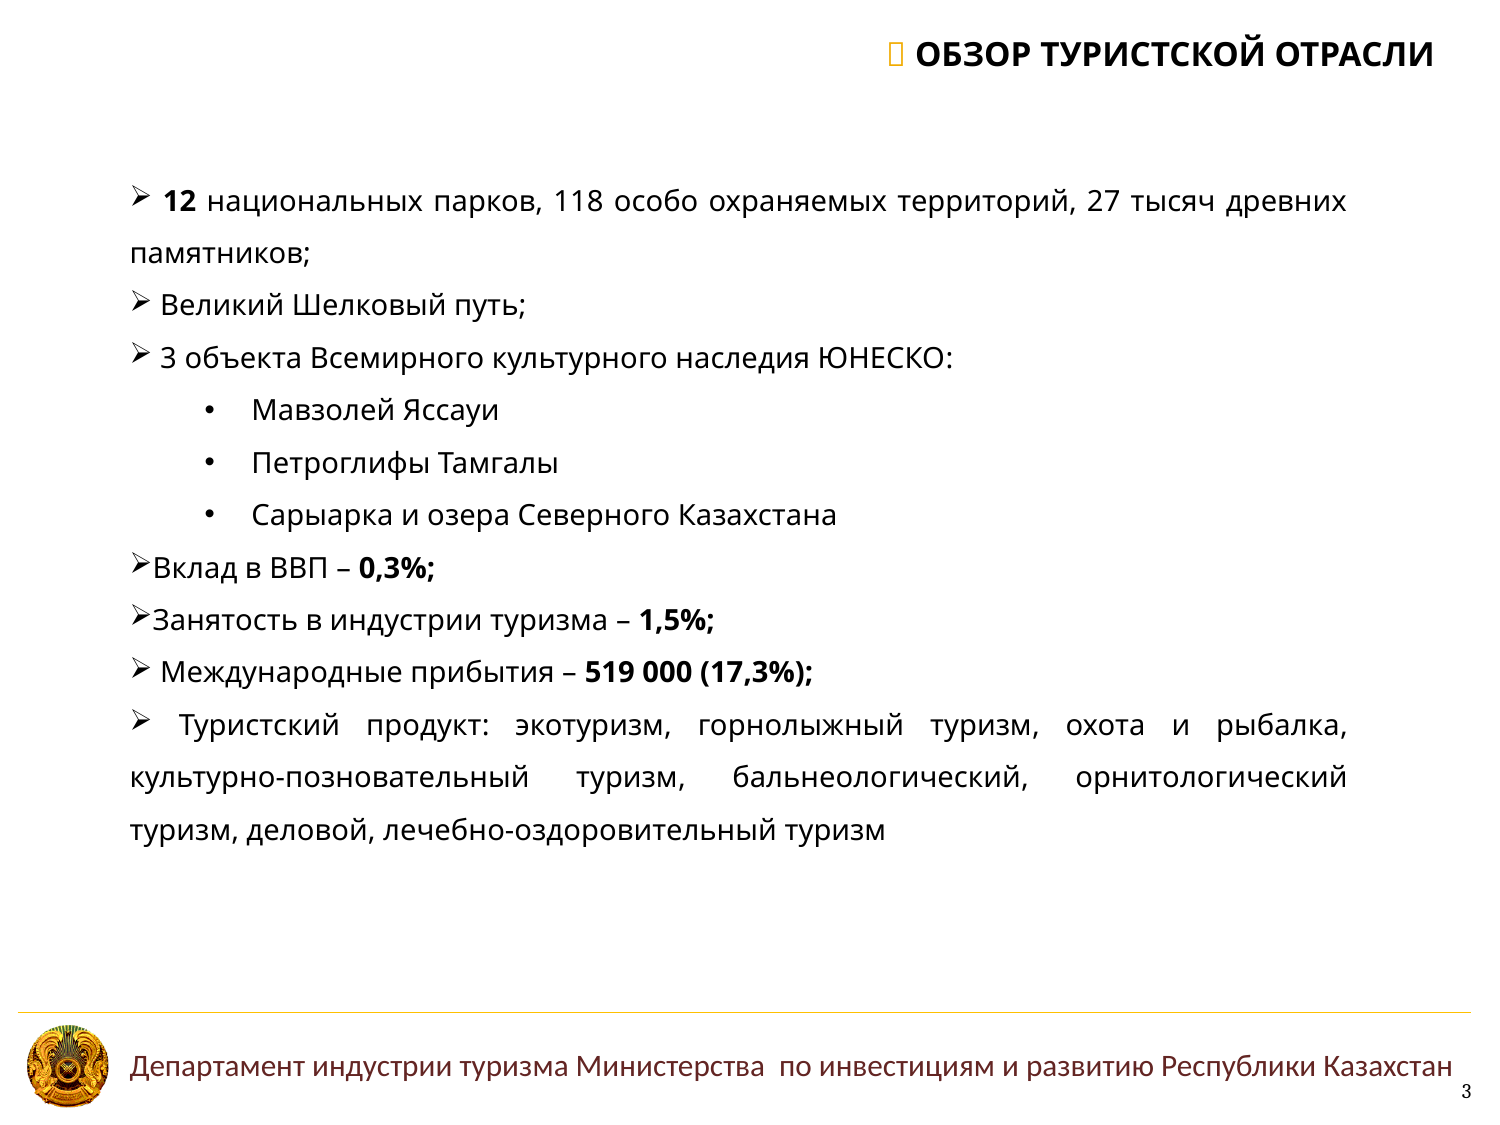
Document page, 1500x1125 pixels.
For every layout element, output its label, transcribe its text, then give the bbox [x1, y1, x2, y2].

text_box 3 [1446, 1090, 1500, 1125]
text_box 12 национальных парков, 118 особо охраняемых территорий, 27 тысяч древних памятников; Великий Шелковый путь; 3 объекта Всемирного культурного наследия ЮНЕСКО: Мавзолей Яссауи Петроглифы Тамгалы Сарыарка и озера Северного Казахстана Вклад в ВВП – 0,3%; Занятость в индустрии туризма – 1,5%; Международные прибытия – 519 000 (17,3%); Туристский продукт: экотуризм, горнолыжный туризм, охота и рыбалка, культурно-позновательный туризм, бальнеологический, орнитологический туризм, деловой, лечебно-оздоровительный туризм [114, 121, 1363, 989]
text_box  ОБЗОР ТУРИСТСКОЙ ОТРАСЛИ [862, 18, 1500, 123]
text_box Департамент индустрии туризма Министерства по инвестициям и развитию Республики Казахстан [115, 1037, 1500, 1090]
picture [25, 1024, 109, 1108]
